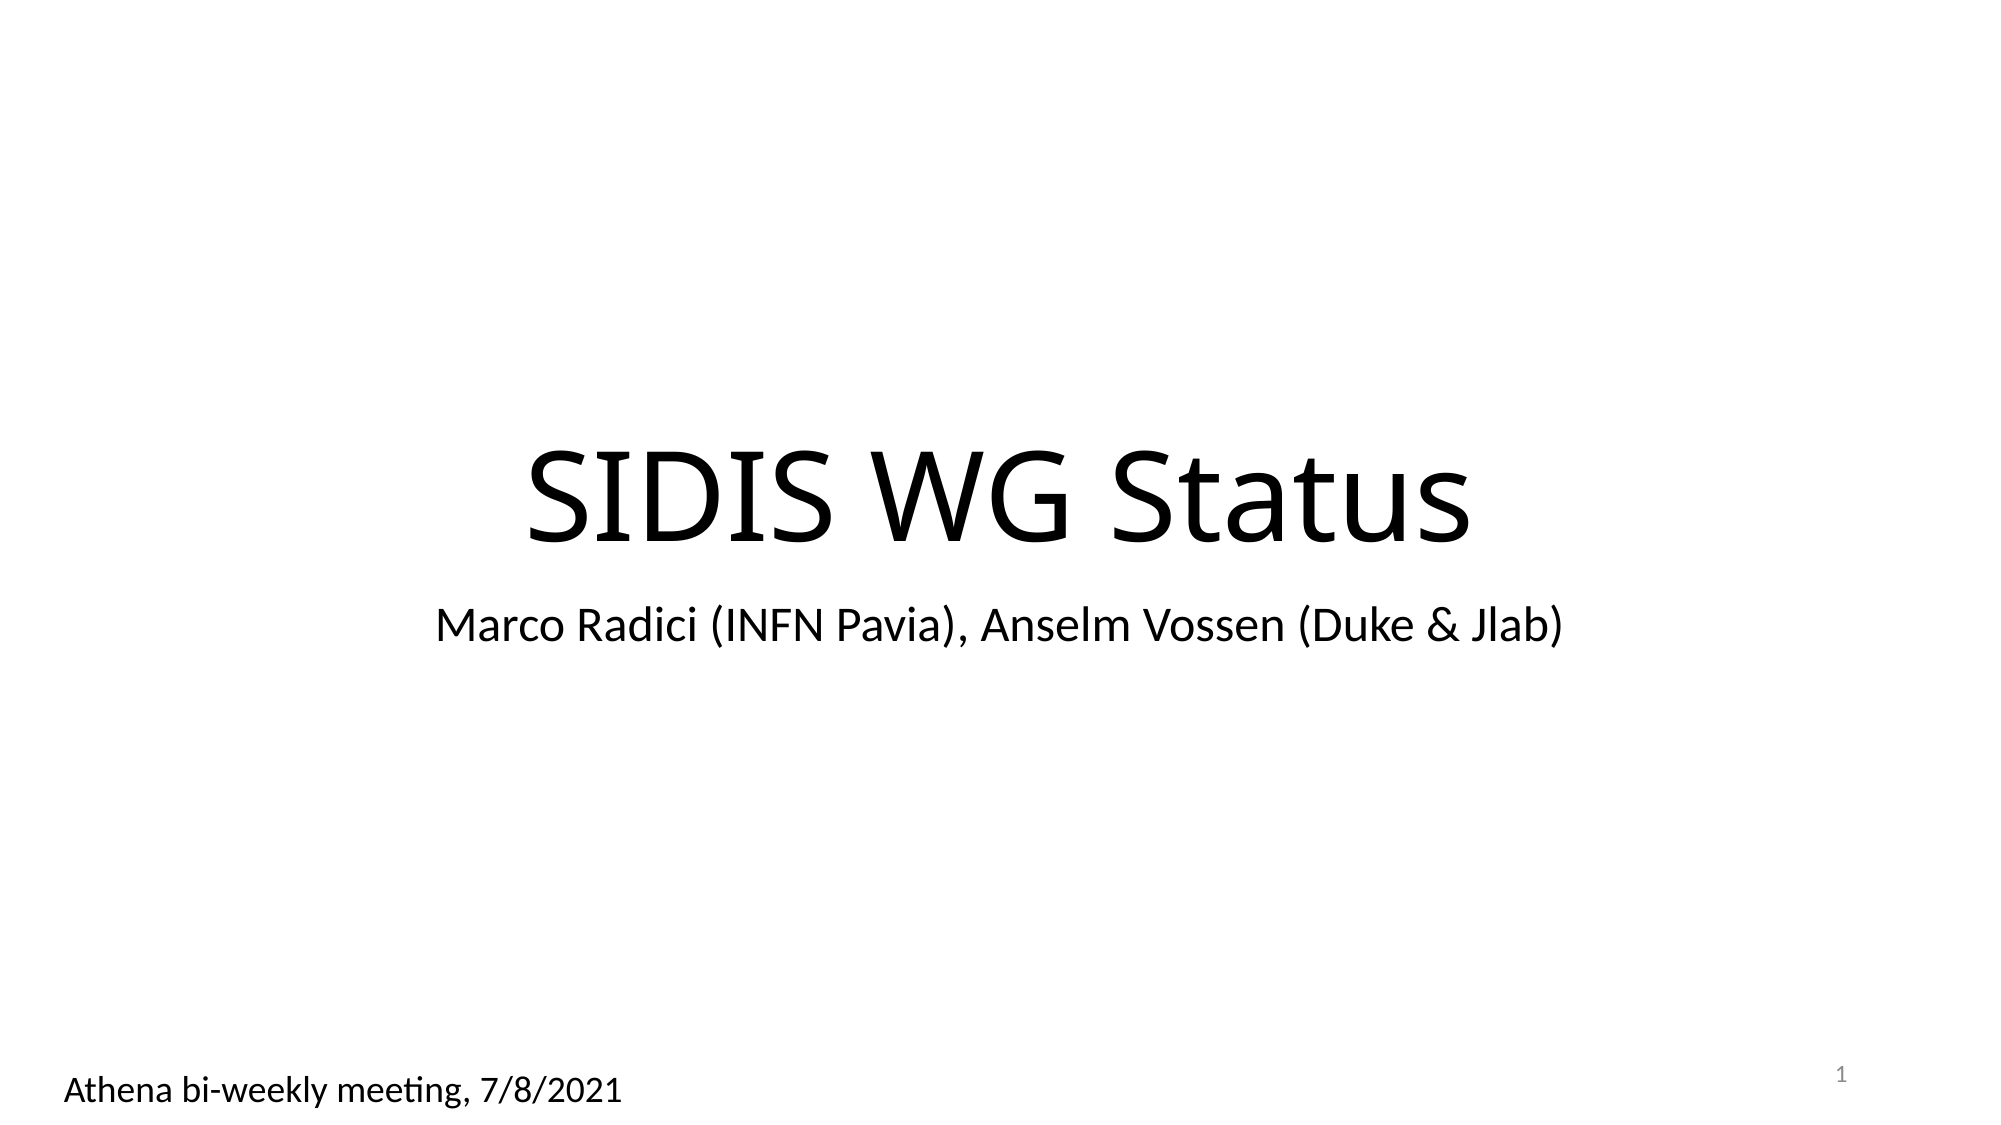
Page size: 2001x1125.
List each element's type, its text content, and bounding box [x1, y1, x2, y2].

subtitle Marco Radici (INFN Pavia), Anselm Vossen (Duke & Jlab) [249, 590, 1750, 863]
text_box Athena bi-weekly meeting, 7/8/2021 [49, 1058, 639, 1118]
title SIDIS WG Status [249, 184, 1750, 576]
slide_number 1 [1412, 1042, 1863, 1103]
